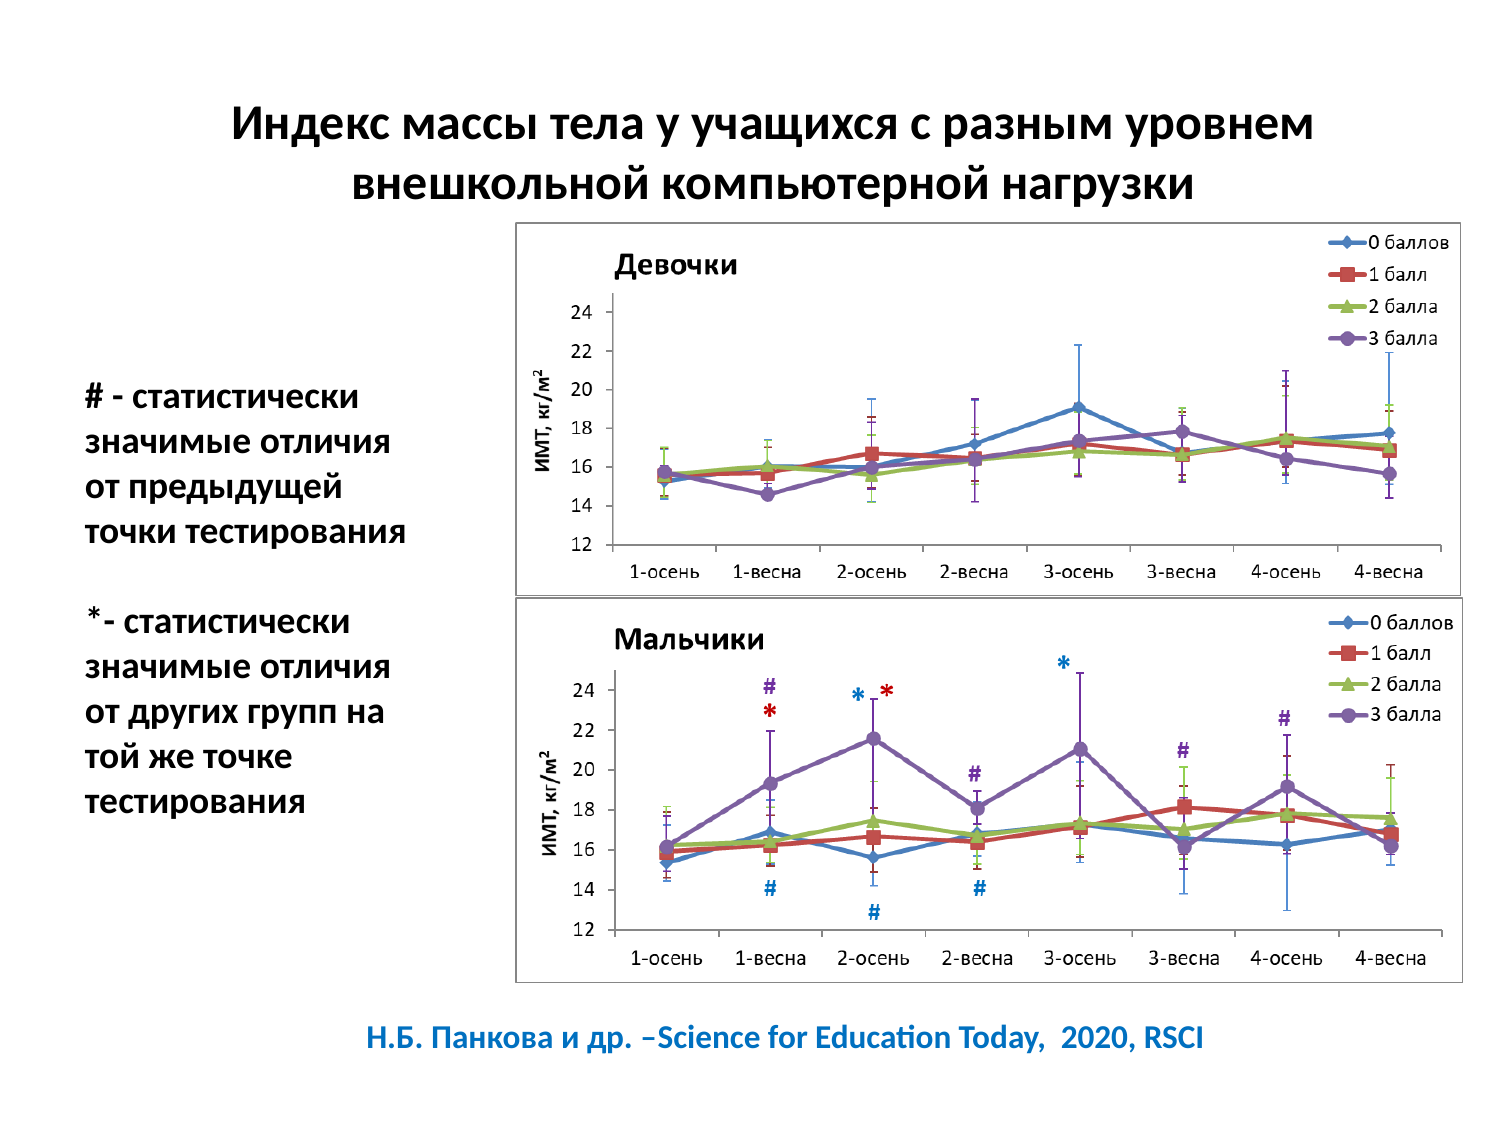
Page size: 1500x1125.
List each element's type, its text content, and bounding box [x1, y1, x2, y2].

picture [515, 597, 1464, 983]
text_box Индекс массы тела у учащихся с разным уровнем внешкольной компьютерной нагрузки [105, 81, 1442, 217]
text_box Н.Б. Панкова и др. –Science for Education Today, 2020, RSCI [351, 1007, 1407, 1063]
text_box # - статистически значимые отличия от предыдущей точки тестирования *- статистически значимые отличия от других групп на той же точке тестирования [70, 363, 446, 828]
picture [515, 222, 1461, 596]
